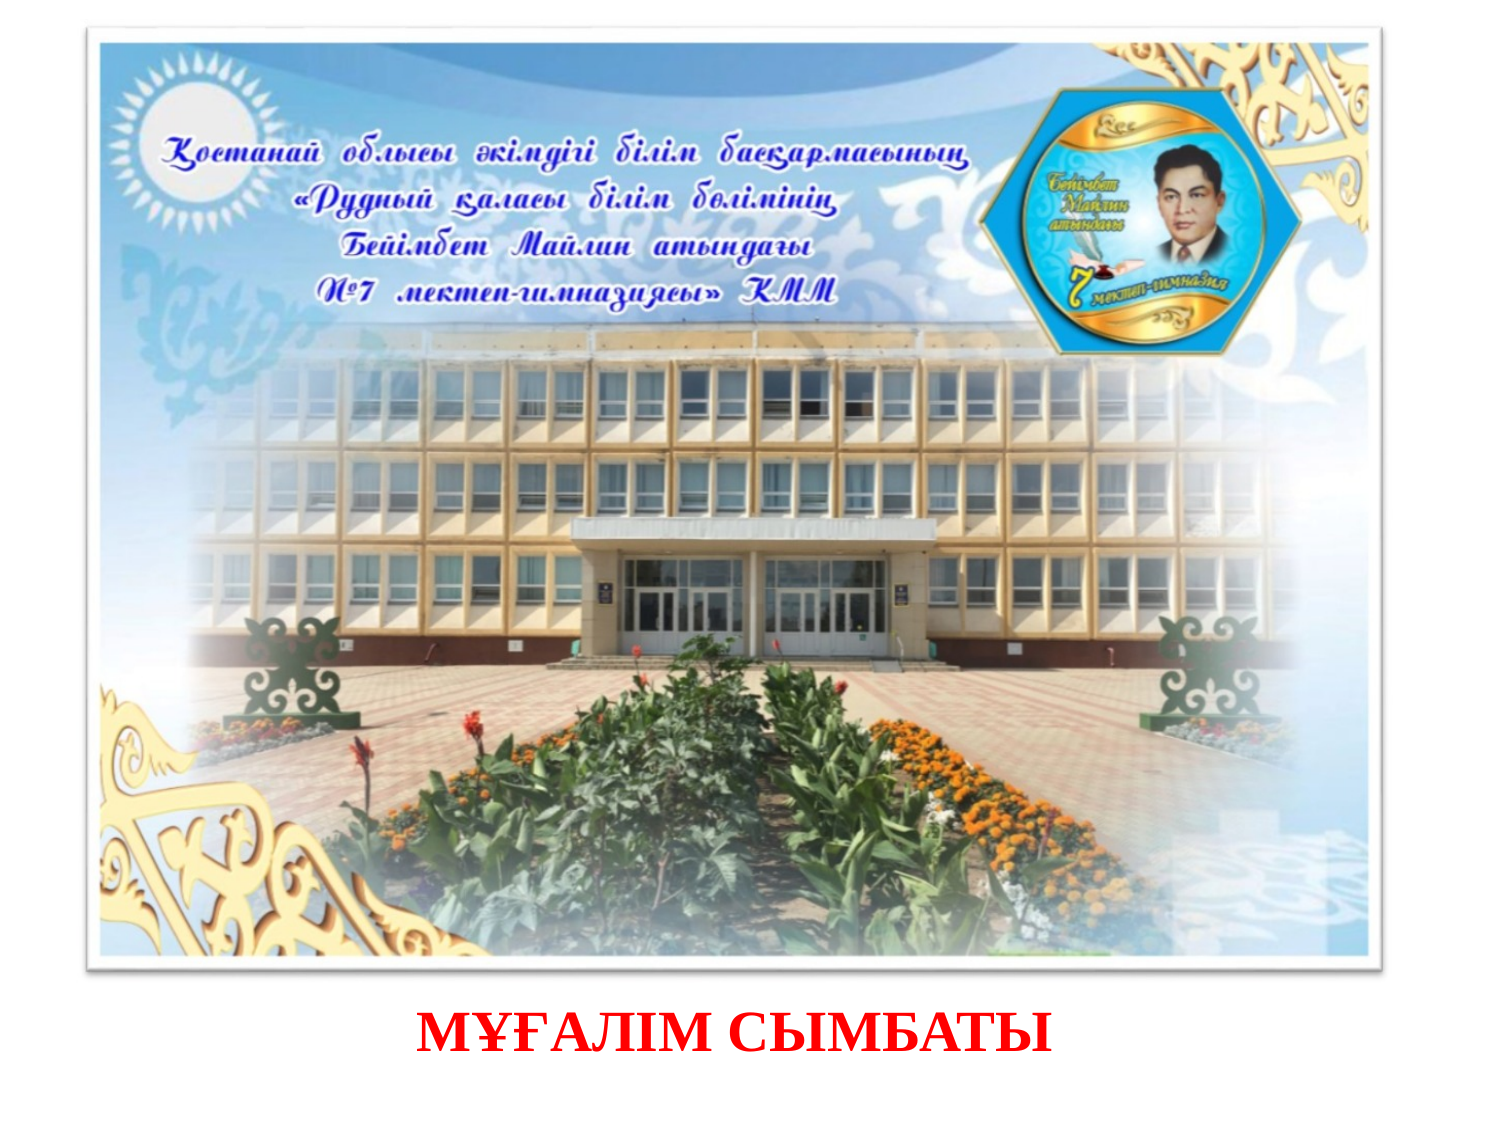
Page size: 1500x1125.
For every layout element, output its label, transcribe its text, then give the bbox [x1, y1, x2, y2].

picture [76, 18, 1393, 987]
text_box МҰҒАЛІМ СЫМБАТЫ [368, 995, 1101, 1071]
